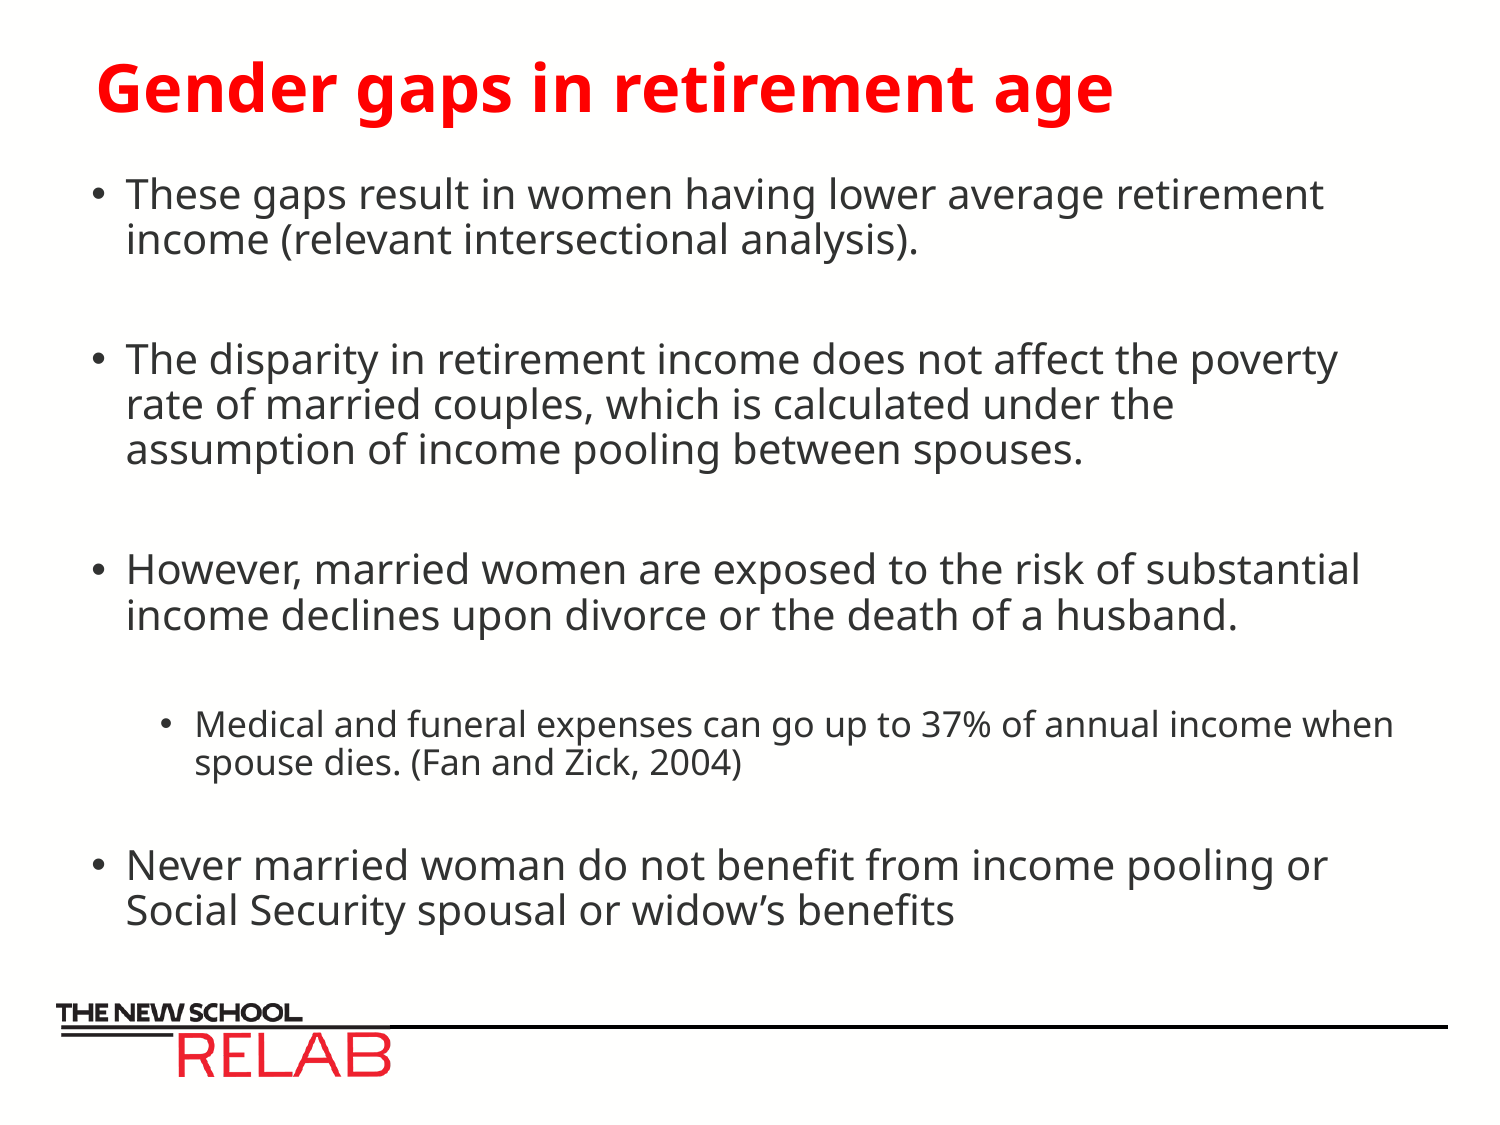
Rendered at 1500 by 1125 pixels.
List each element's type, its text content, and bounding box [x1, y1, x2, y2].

picture [56, 1003, 1448, 1077]
text_box These gaps result in women having lower average retirement income (relevant intersectional analysis). The disparity in retirement income does not affect the poverty rate of married couples, which is calculated under the assumption of income pooling between spouses. However, married women are exposed to the risk of substantial income declines upon divorce or the death of a husband. Medical and funeral expenses can go up to 37% of annual income when spouse dies. (Fan and Zick, 2004) Never married woman do not benefit from income pooling or Social Security spousal or widow’s benefits [80, 167, 1420, 957]
title Gender gaps in retirement age [80, 27, 1452, 130]
